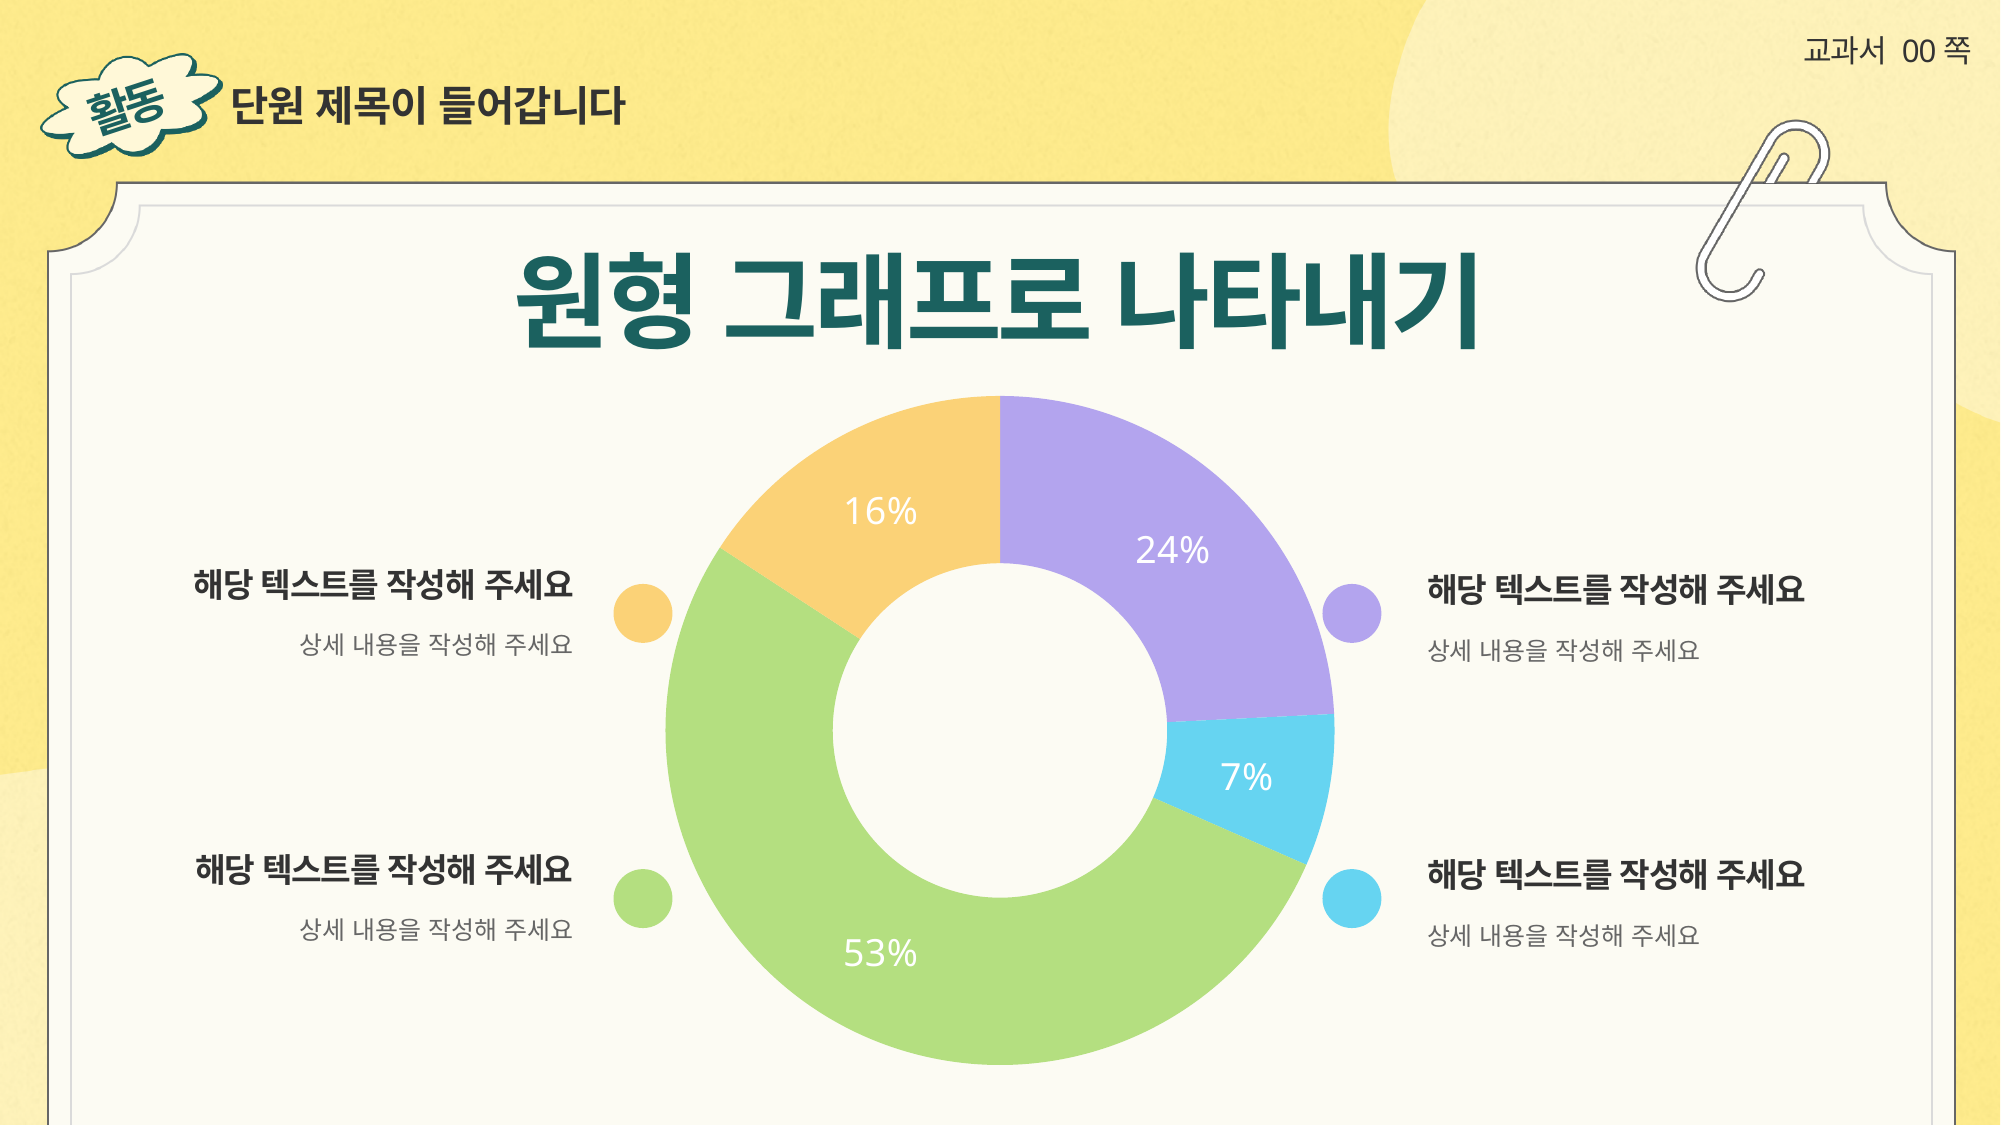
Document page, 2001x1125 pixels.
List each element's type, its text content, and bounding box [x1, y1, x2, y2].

text_box [612, 582, 651, 644]
text_box 상세 내용을 작성해 주세요 [98, 612, 589, 667]
text_box [1349, 868, 1383, 930]
text_box 상세 내용을 작성해 주세요 [1412, 618, 1902, 673]
text_box [1349, 582, 1383, 644]
text_box 해당 텍스트를 작성해 주세요 [1412, 551, 1844, 617]
text_box 단원 제목이 들어갑니다 [223, 72, 642, 137]
text_box [612, 868, 651, 930]
chart [651, 373, 1349, 1089]
text_box 상세 내용을 작성해 주세요 [1412, 903, 1902, 958]
text_box 해당 텍스트를 작성해 주세요 [156, 831, 589, 897]
picture [0, 0, 2001, 1125]
text_box 해당 텍스트를 작성해 주세요 [1412, 837, 1844, 902]
text_box 원형 그래프로 나타내기 [499, 229, 1501, 369]
text_box 상세 내용을 작성해 주세요 [98, 897, 589, 952]
text_box 해당 텍스트를 작성해 주세요 [156, 546, 589, 611]
text_box 교과서 00쪽 [1788, 24, 1988, 77]
